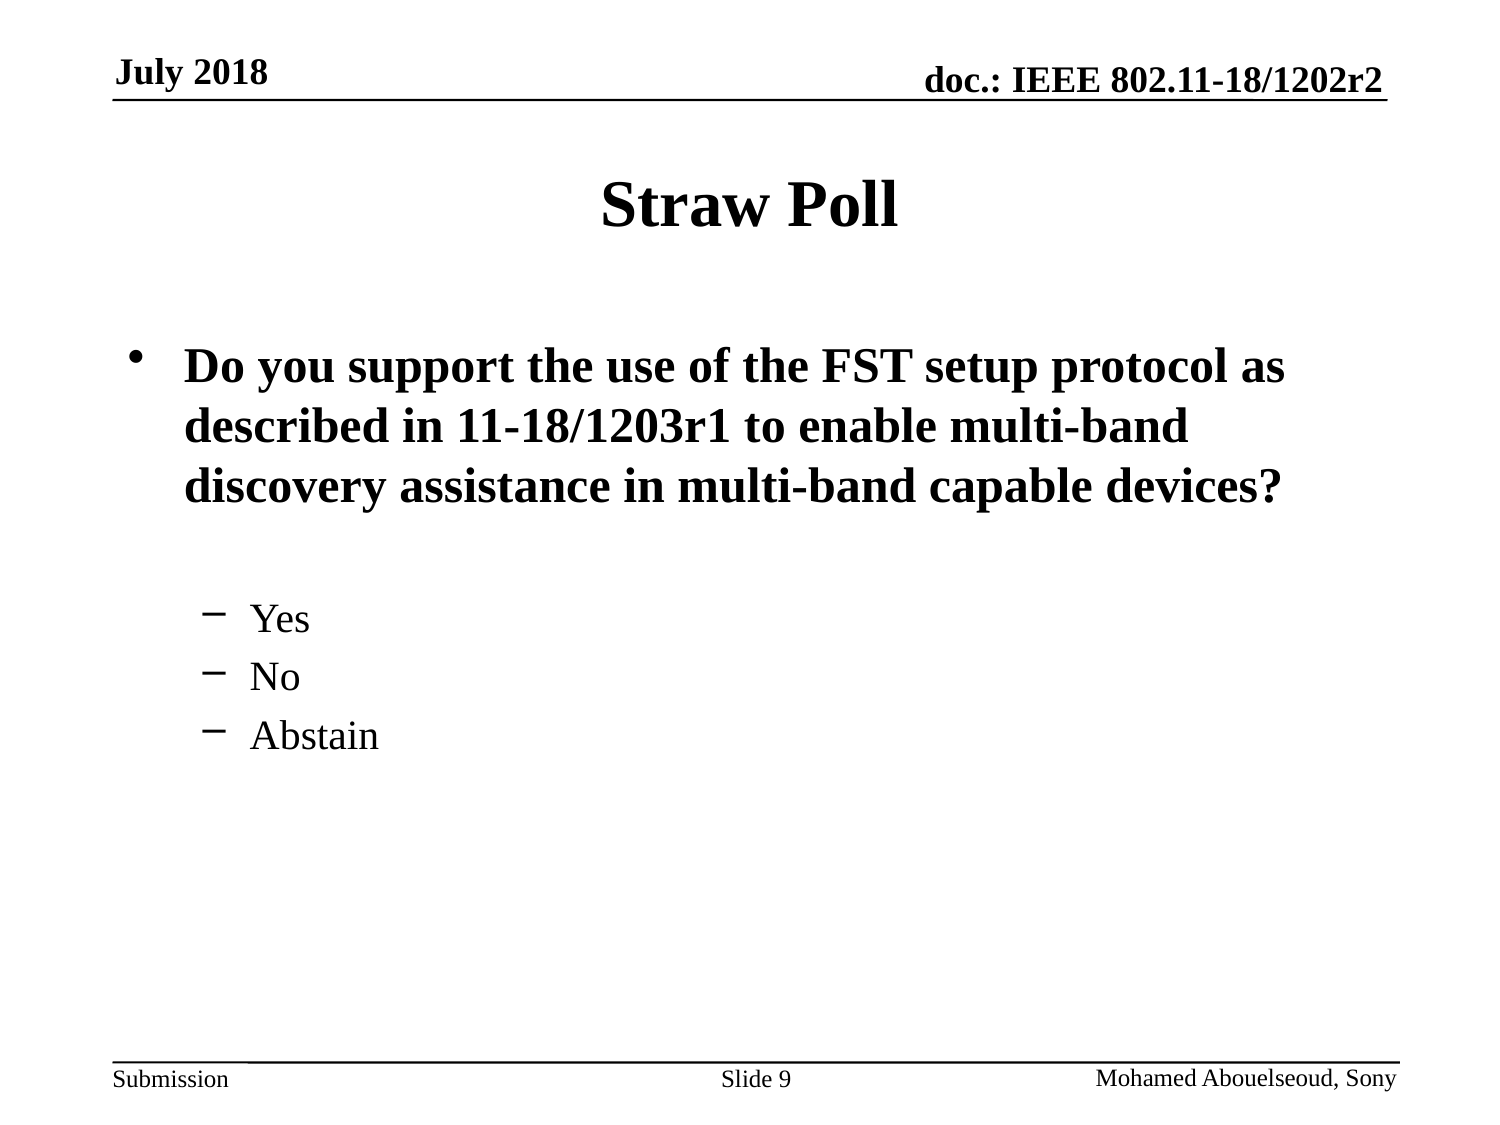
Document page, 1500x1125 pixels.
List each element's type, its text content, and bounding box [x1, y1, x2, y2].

slide_number Slide 9 [712, 1062, 800, 1093]
title Straw Poll [112, 112, 1388, 288]
list Do you support the use of the FST setup protocol as described in 11-18/1203r1 to enable multi-band discovery assistance in multi-band capable devices? Yes No Abstain [112, 324, 1388, 1000]
